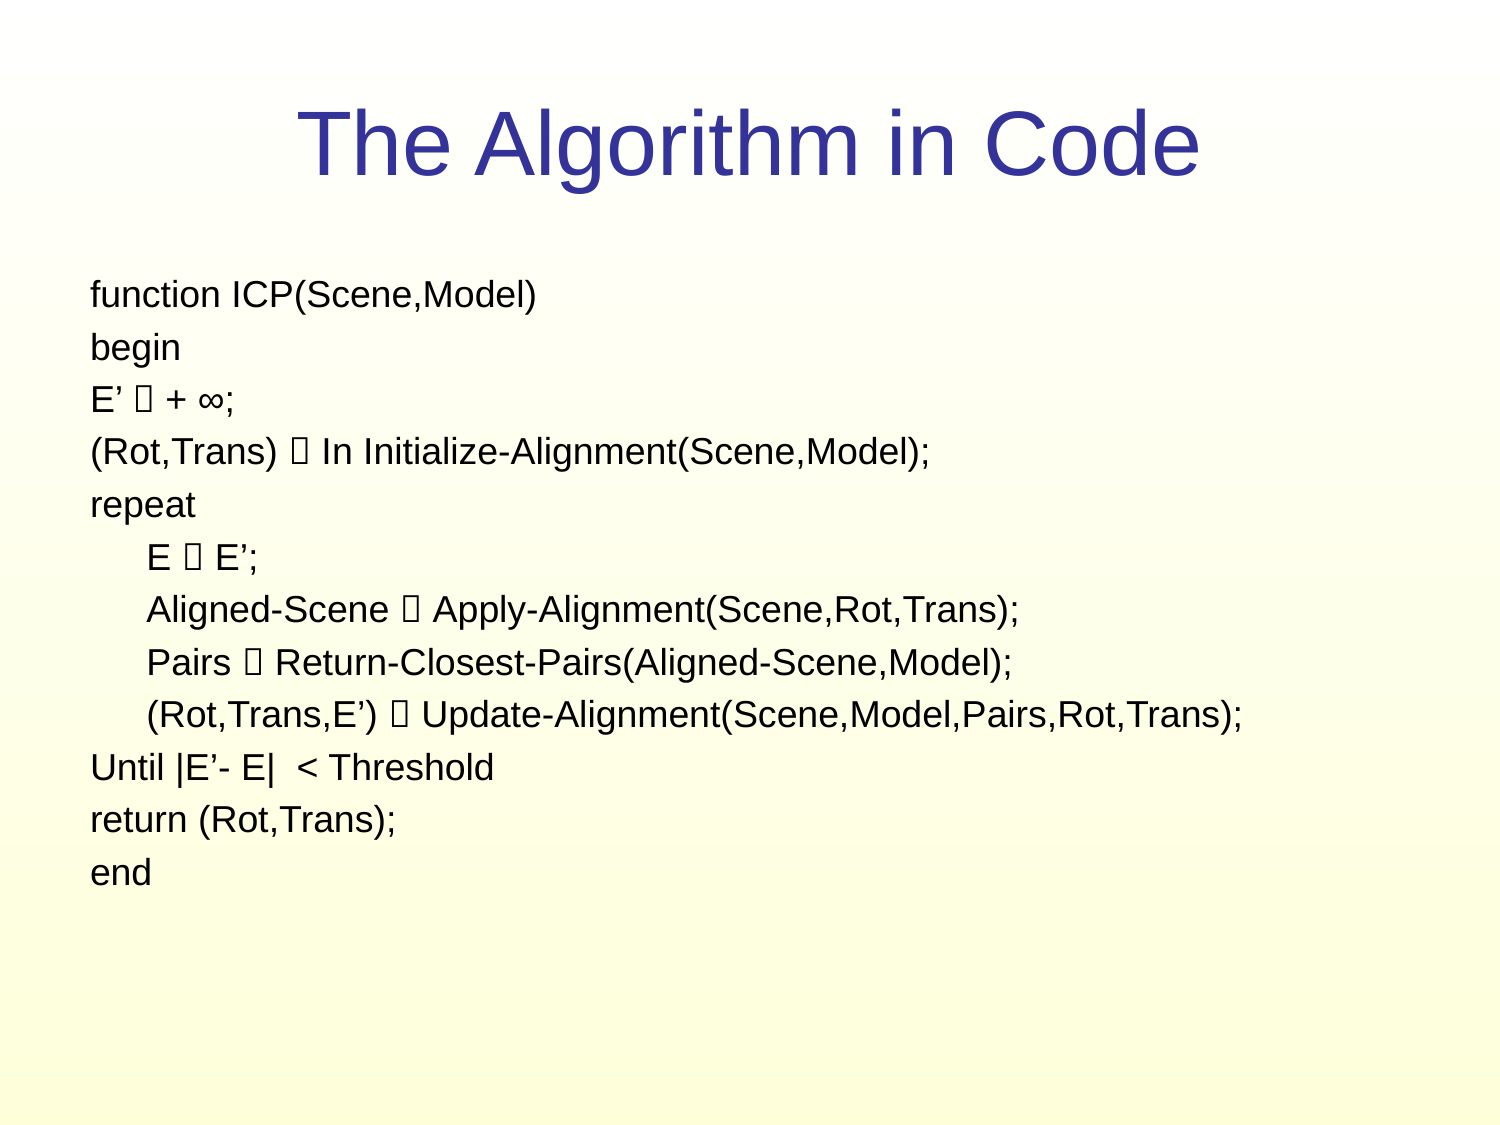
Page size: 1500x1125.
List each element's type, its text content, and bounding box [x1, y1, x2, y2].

title The Algorithm in Code [74, 44, 1426, 233]
list function ICP(Scene,Model) begin E’  + ∞; (Rot,Trans)  In Initialize-Alignment(Scene,Model); repeat E  E’; Aligned-Scene  Apply-Alignment(Scene,Rot,Trans); Pairs  Return-Closest-Pairs(Aligned-Scene,Model); (Rot,Trans,E’)  Update-Alignment(Scene,Model,Pairs,Rot,Trans); Until |E’- E| < Threshold return (Rot,Trans); end [74, 262, 1426, 1006]
